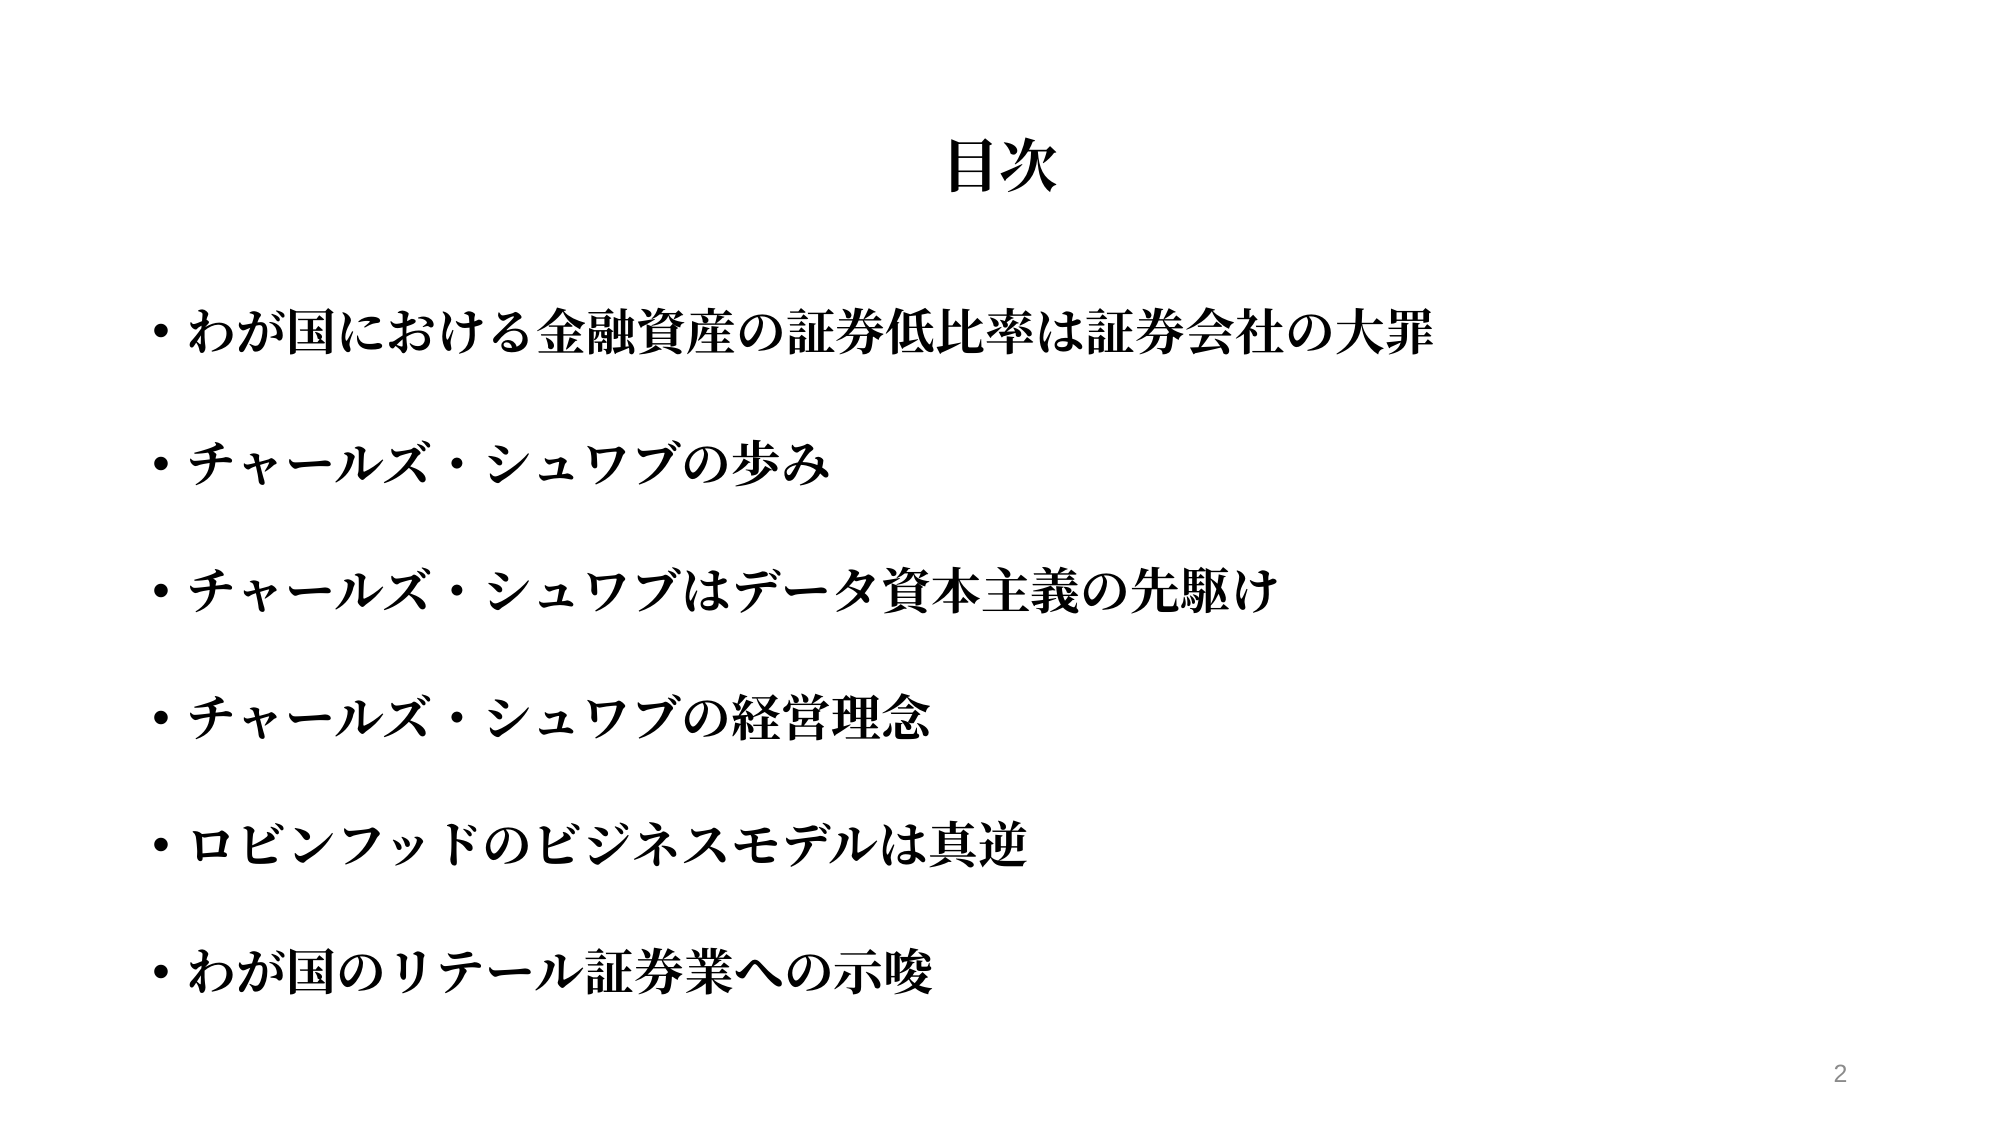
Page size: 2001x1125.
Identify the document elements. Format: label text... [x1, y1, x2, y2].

title 目次 [137, 59, 1863, 278]
slide_number 2 [1412, 1042, 1863, 1103]
list わが国における金融資産の証券低比率は証券会社の大罪 チャールズ・シュワブの歩み チャールズ・シュワブはデータ資本主義の先駆け チャールズ・シュワブの経営理念 ロビンフッドのビジネスモデルは真逆 わが国のリテール証券業への示唆 [137, 299, 1863, 1014]
